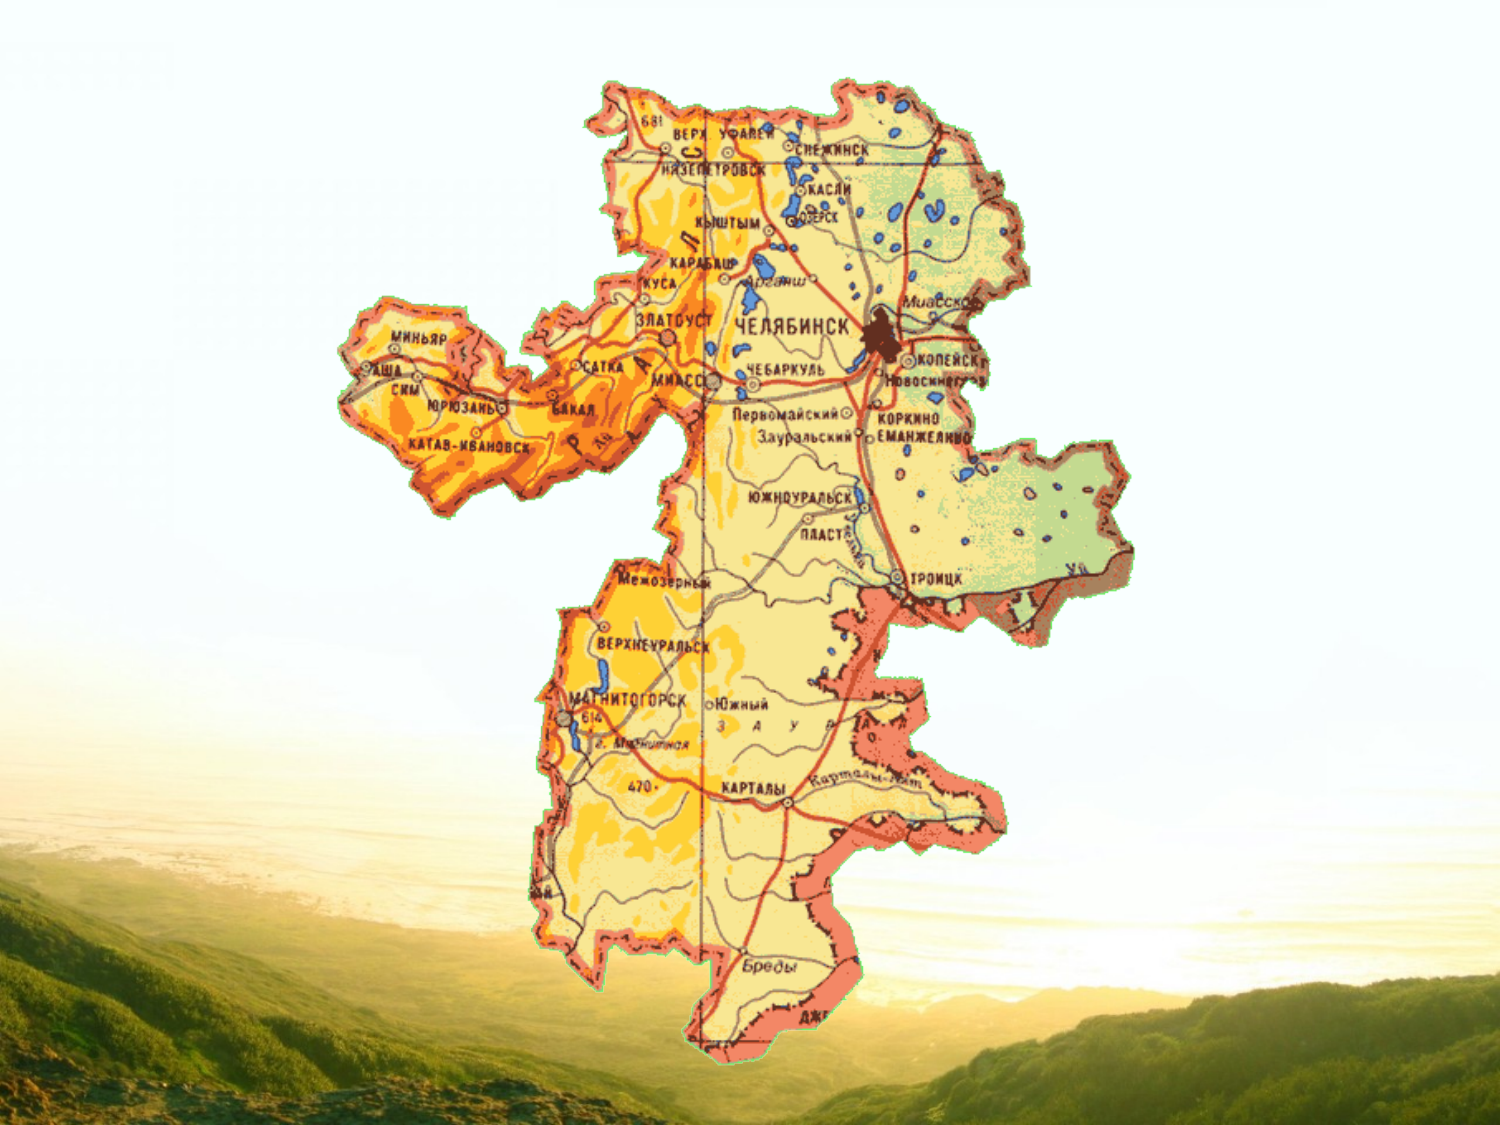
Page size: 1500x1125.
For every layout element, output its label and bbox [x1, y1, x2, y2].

list [0, 0, 1500, 1125]
picture [324, 54, 1152, 1072]
